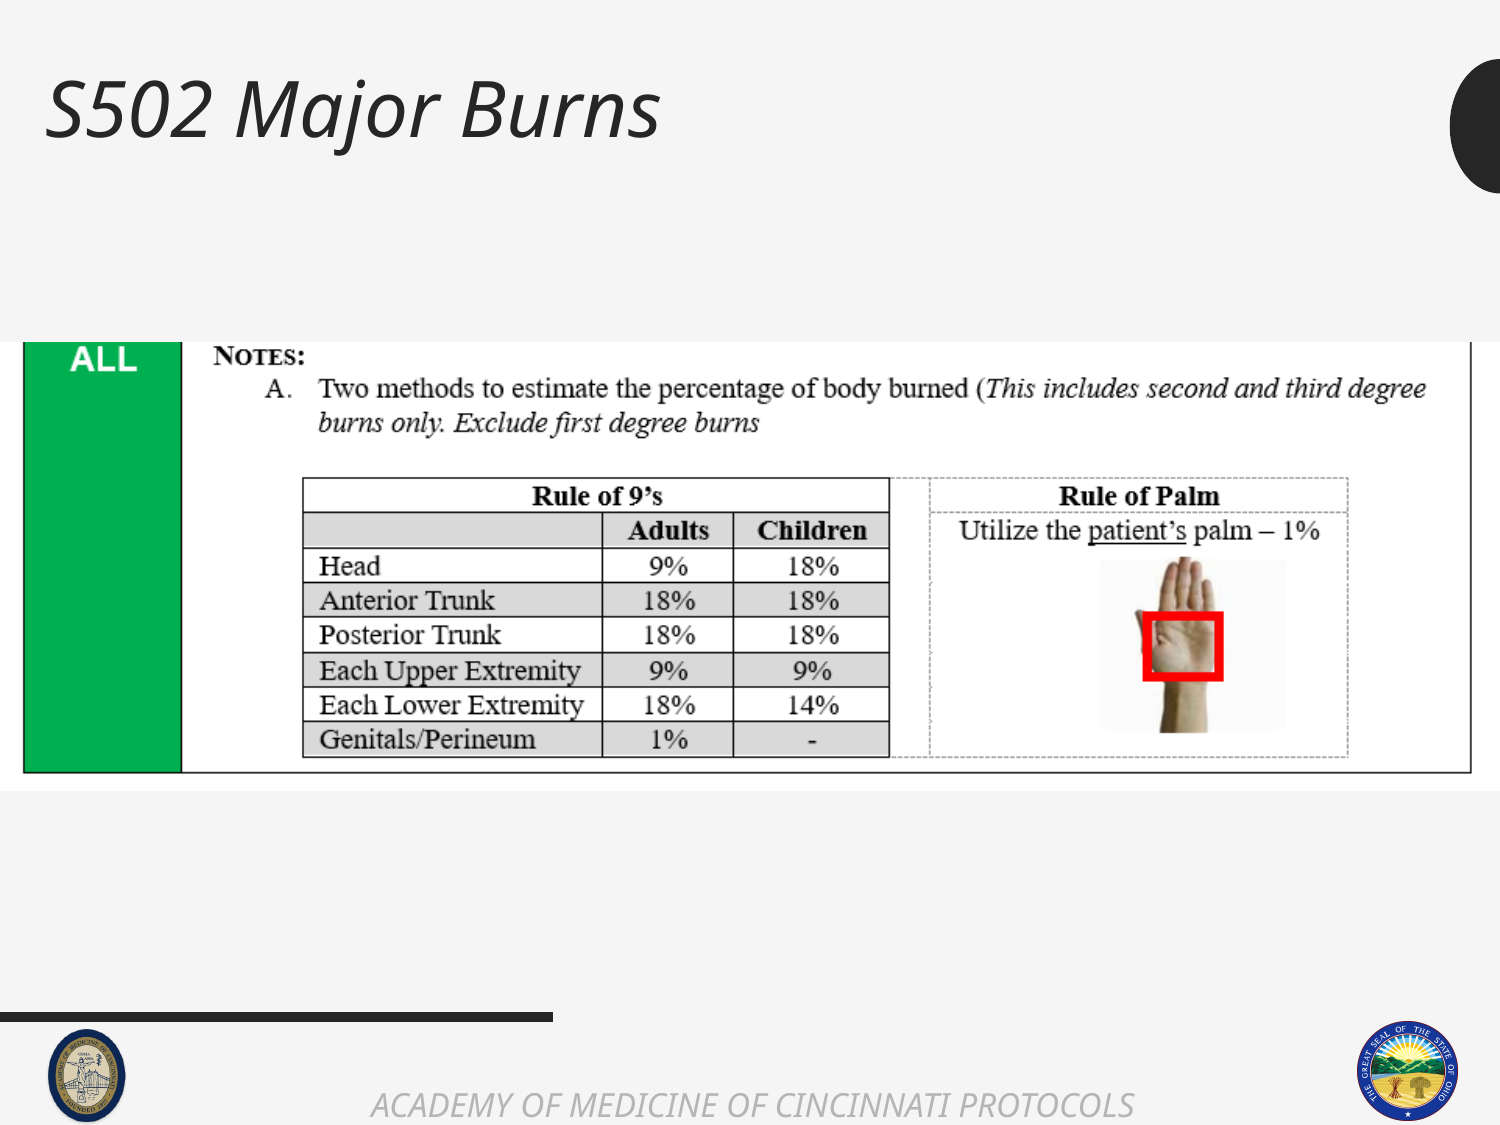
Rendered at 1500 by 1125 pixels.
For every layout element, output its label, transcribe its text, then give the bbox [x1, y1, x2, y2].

picture [1357, 1021, 1458, 1121]
picture [0, 342, 1500, 791]
picture [46, 1029, 127, 1125]
title S502 Major Burns [30, 62, 881, 184]
